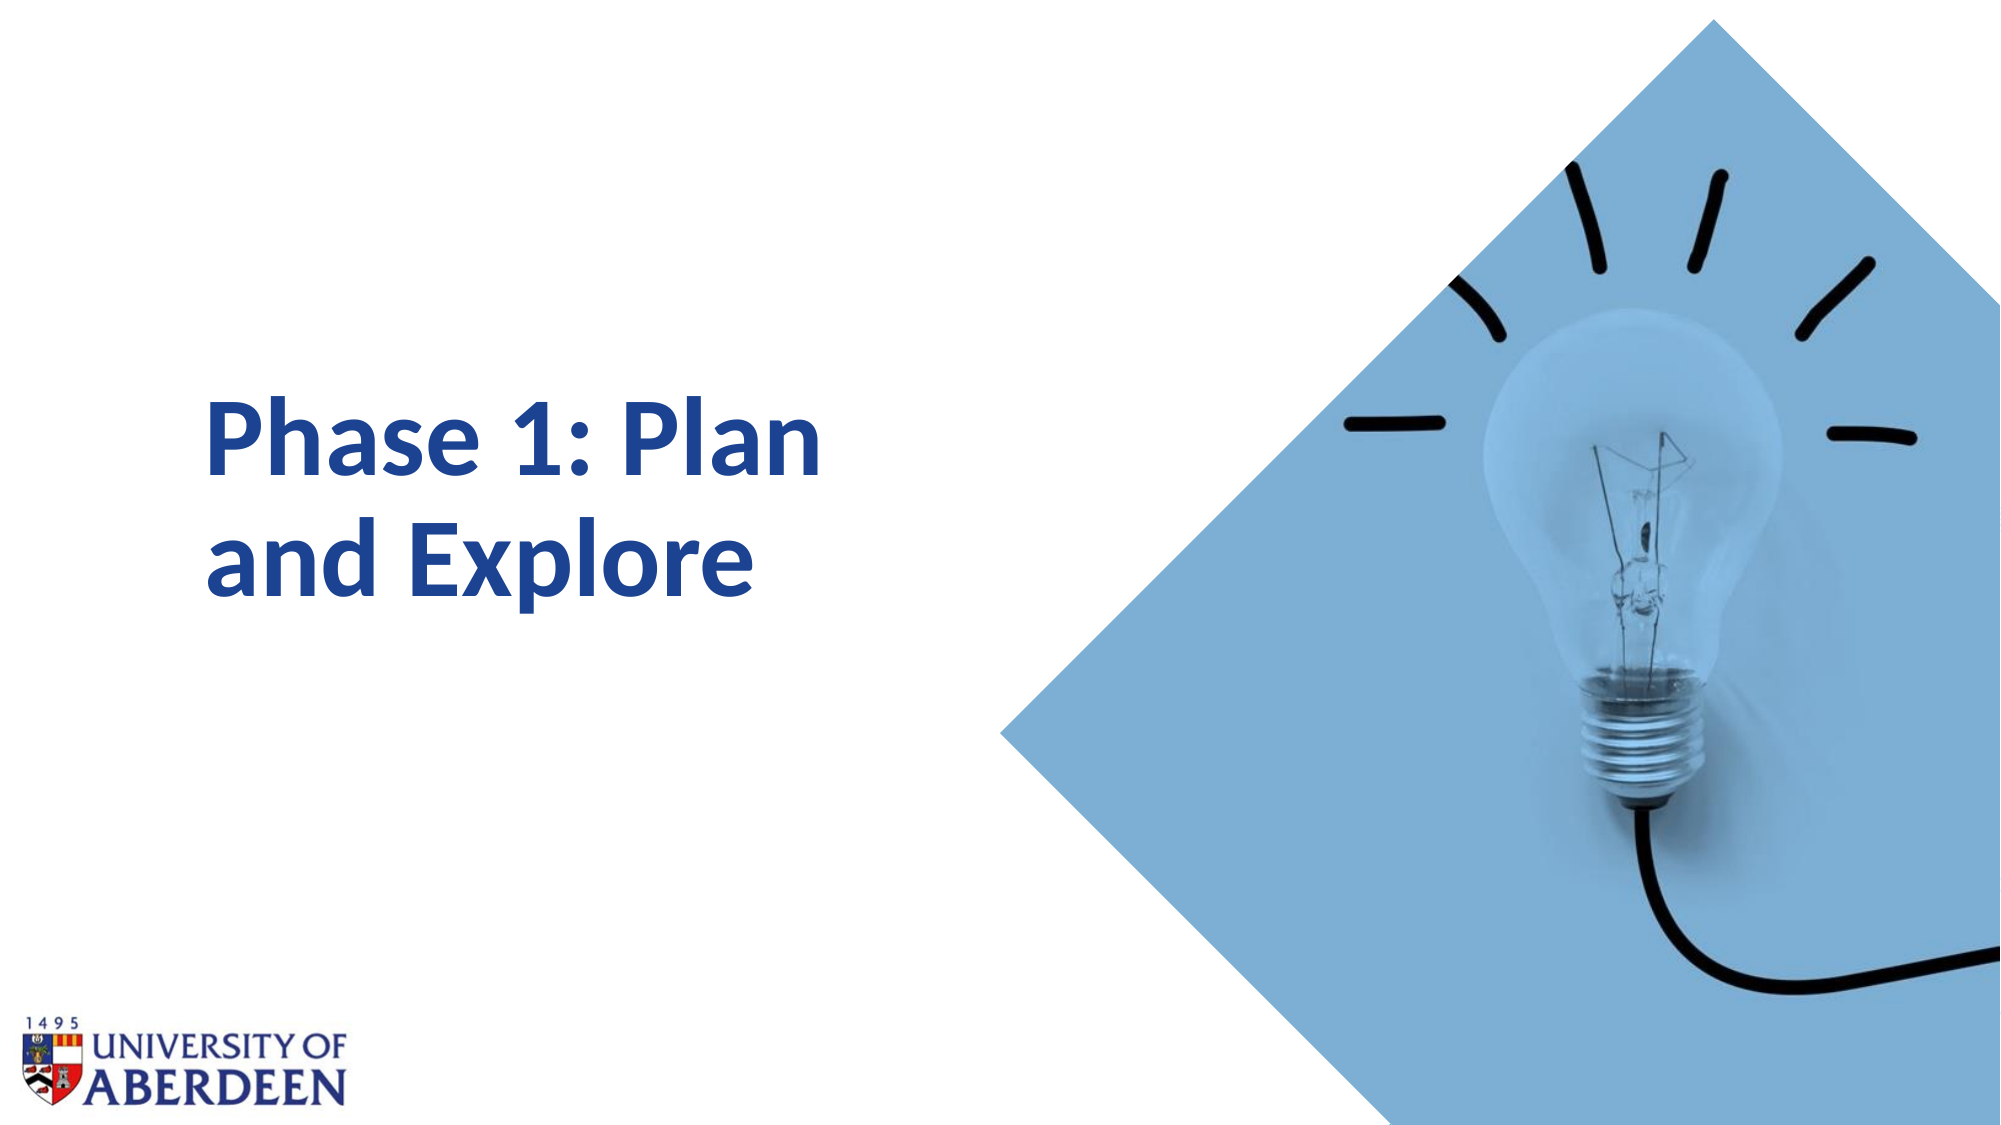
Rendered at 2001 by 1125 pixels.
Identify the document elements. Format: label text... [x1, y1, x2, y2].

list Phase 1: Plan and Explore [190, 370, 962, 826]
picture [999, 19, 2001, 1125]
picture [0, 992, 381, 1125]
